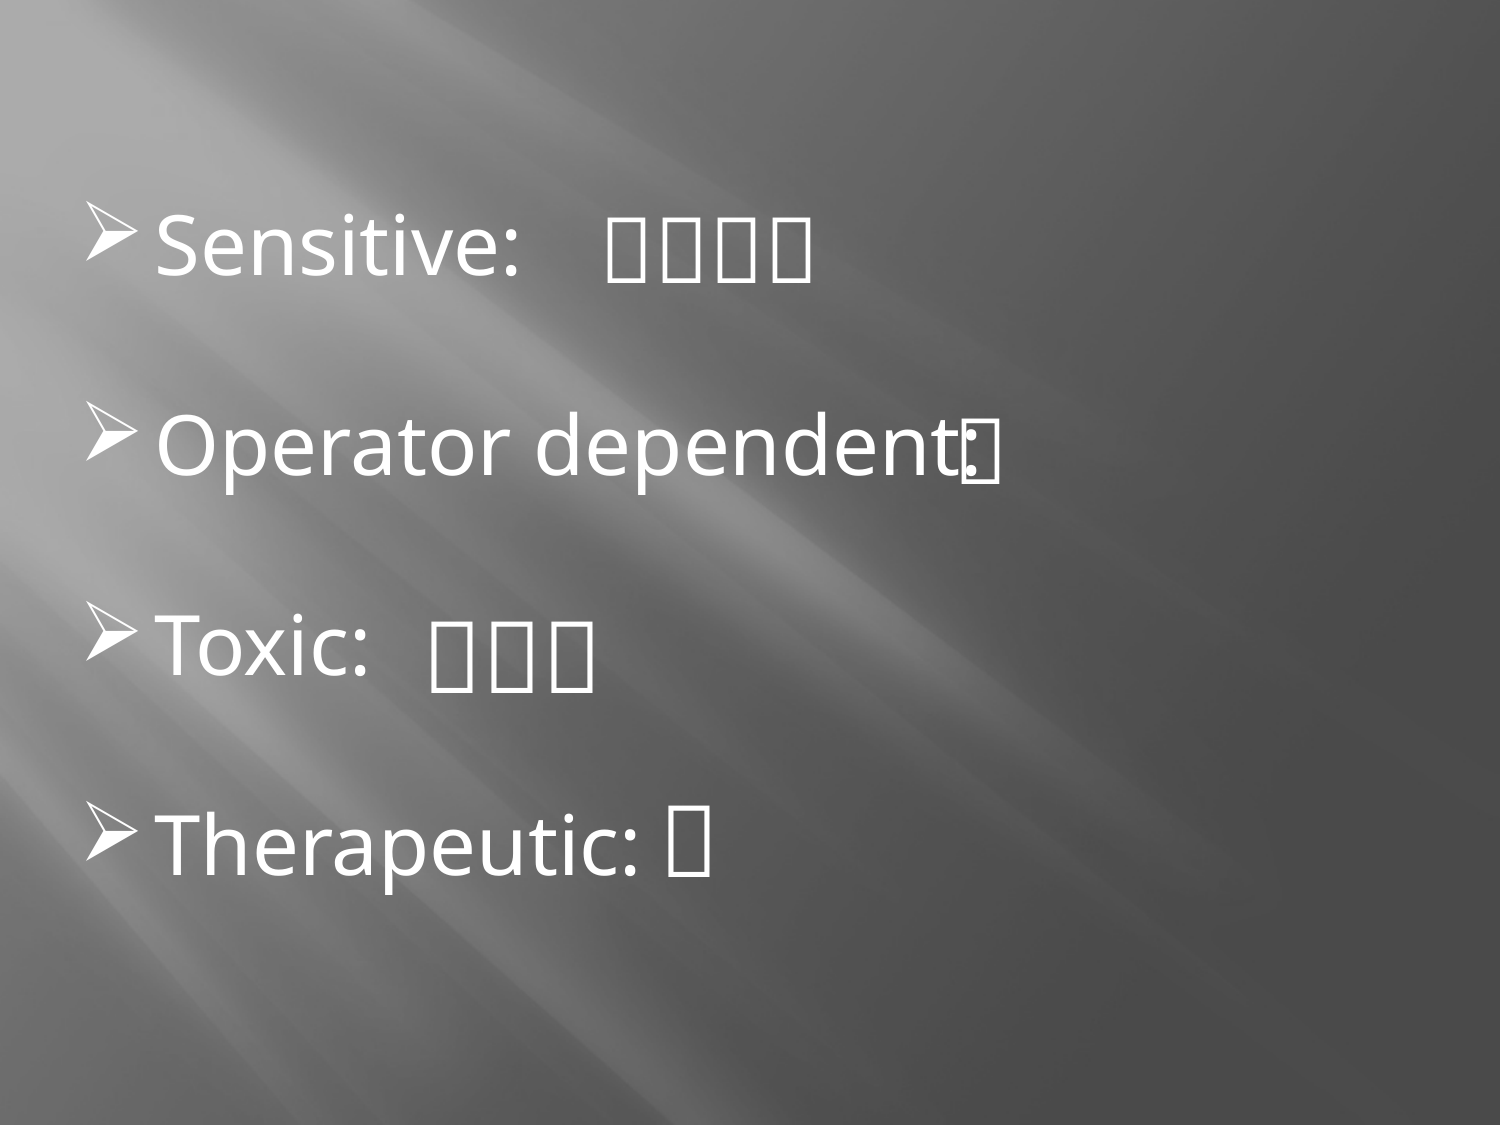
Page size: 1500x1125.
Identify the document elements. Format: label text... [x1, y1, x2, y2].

text_box  [645, 770, 752, 905]
text_box  [584, 184, 999, 310]
text_box Sensitive: Operator dependent: Toxic: Therapeutic: [64, 184, 1353, 900]
text_box  [938, 385, 1034, 510]
text_box  [407, 586, 703, 721]
